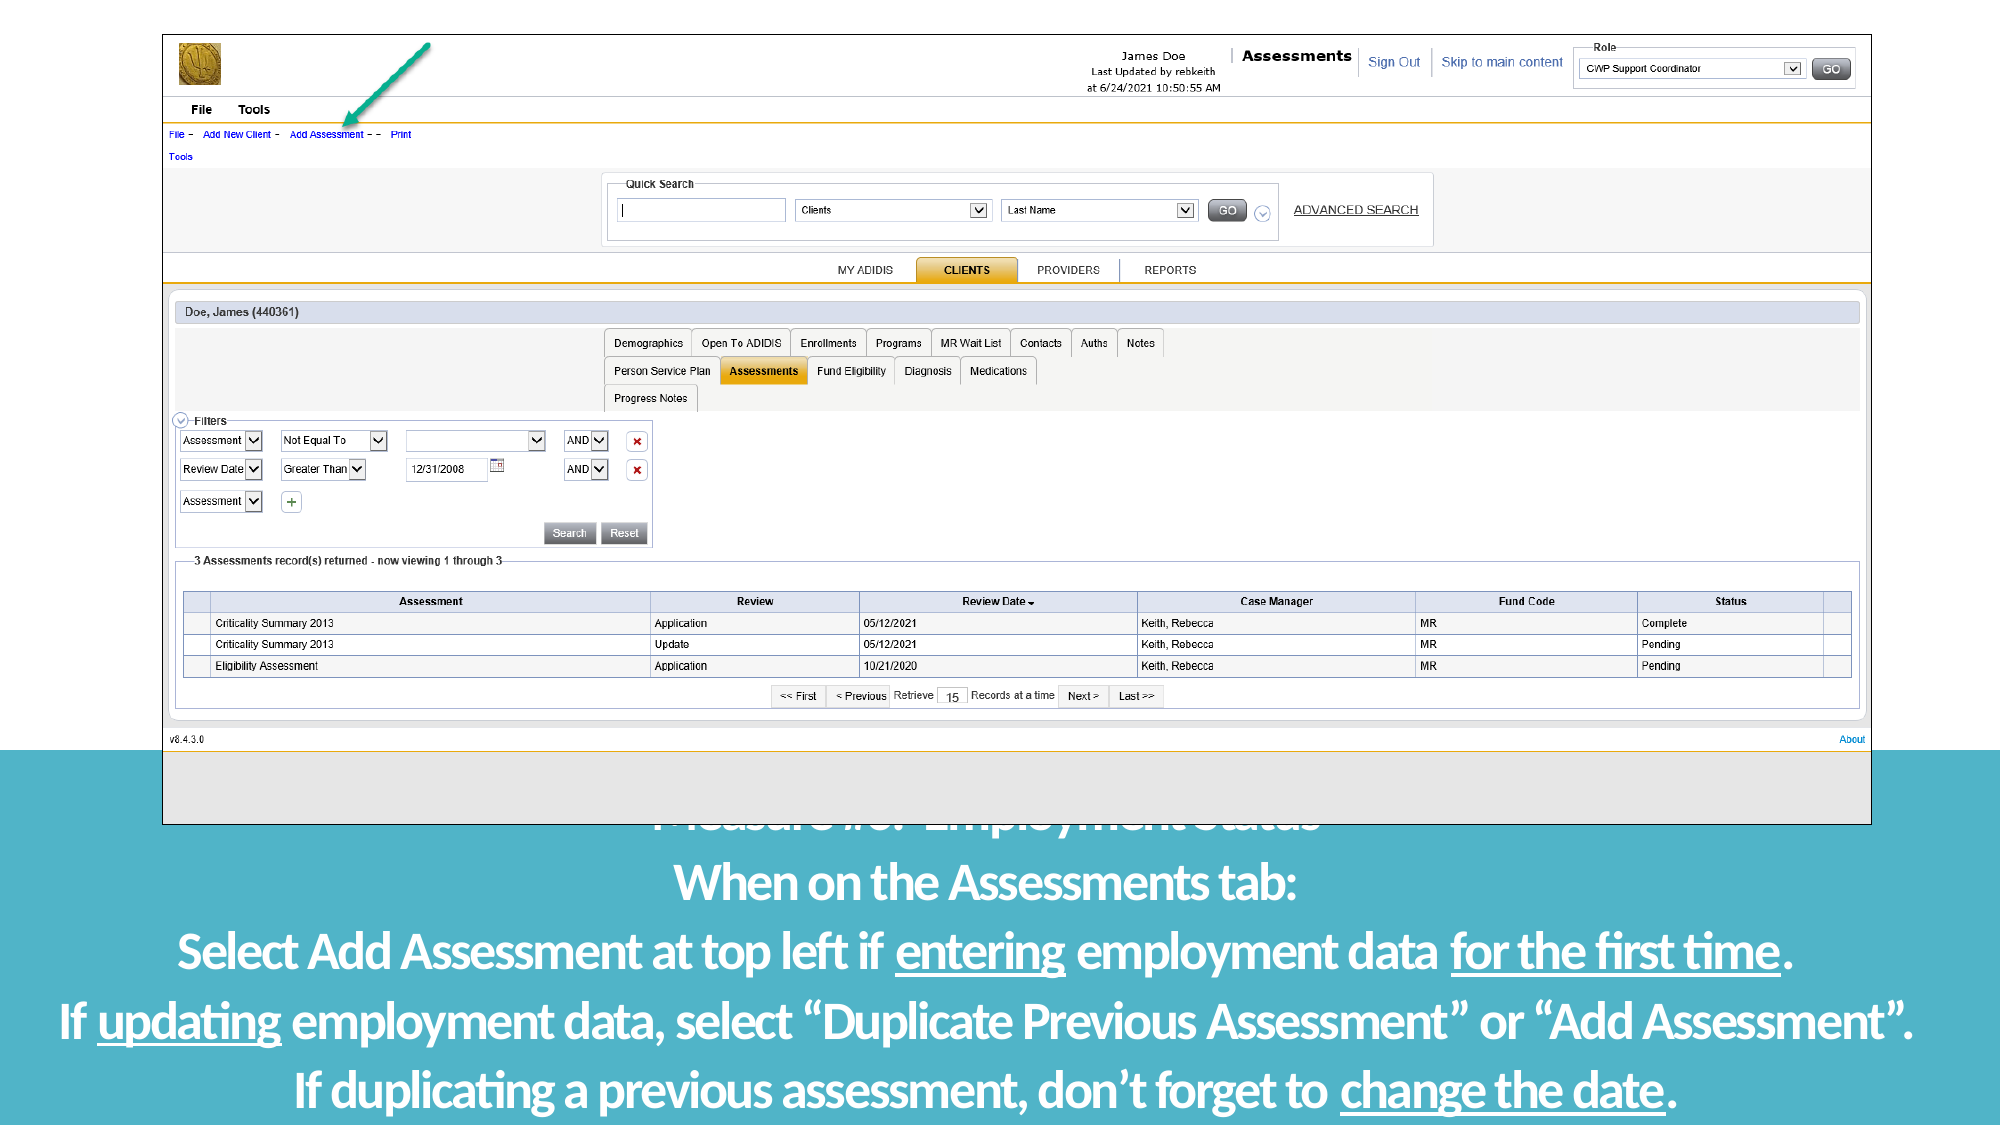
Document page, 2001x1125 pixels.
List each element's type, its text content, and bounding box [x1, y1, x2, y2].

text_box [0, 0, 2000, 751]
title Measure #6: Employment Status When on the Assessments tab: Select Add Assessment at top left if entering employment data for the first time. If updating employment data, select “Duplicate Previous Assessment” or “Add Assessment”. If duplicating a previous assessment, don’t forget to change the date. [22, 1035, 1952, 1125]
text_box [0, 751, 2000, 1125]
picture [161, 33, 1872, 825]
